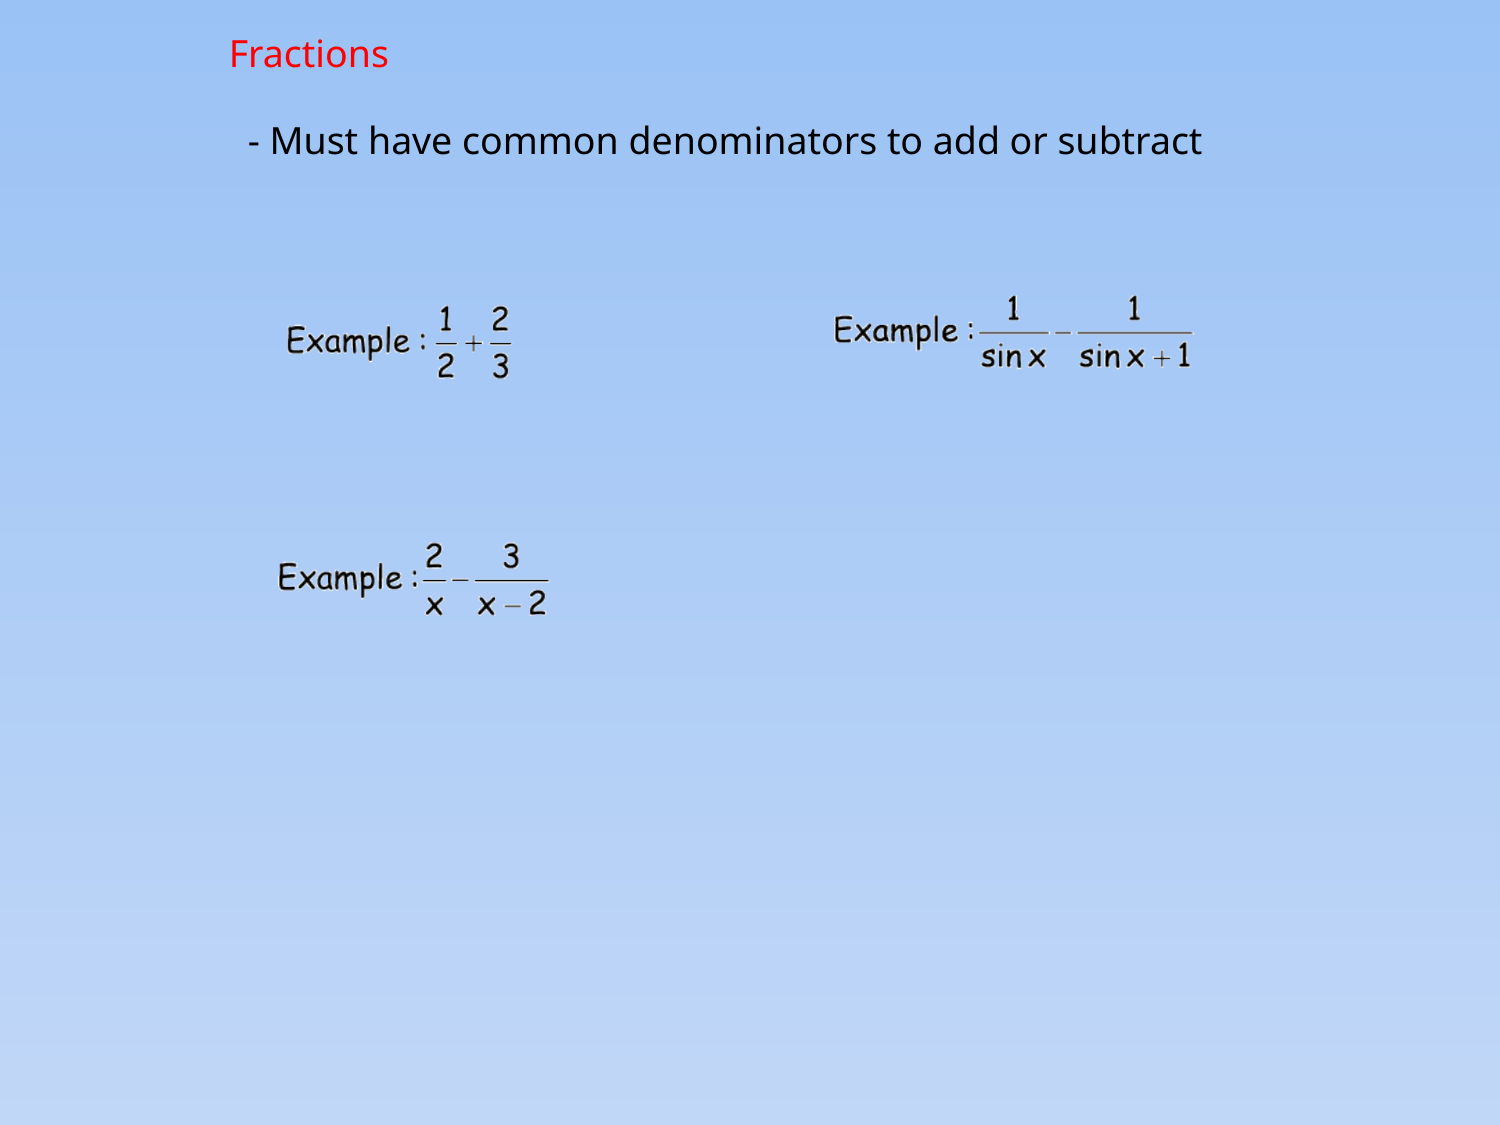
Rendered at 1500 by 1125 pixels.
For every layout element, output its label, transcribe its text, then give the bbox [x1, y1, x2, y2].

text_box Fractions [218, 24, 452, 80]
text_box - Must have common denominators to add or subtract [237, 111, 1288, 167]
picture [144, 164, 685, 752]
picture [700, 154, 1330, 504]
